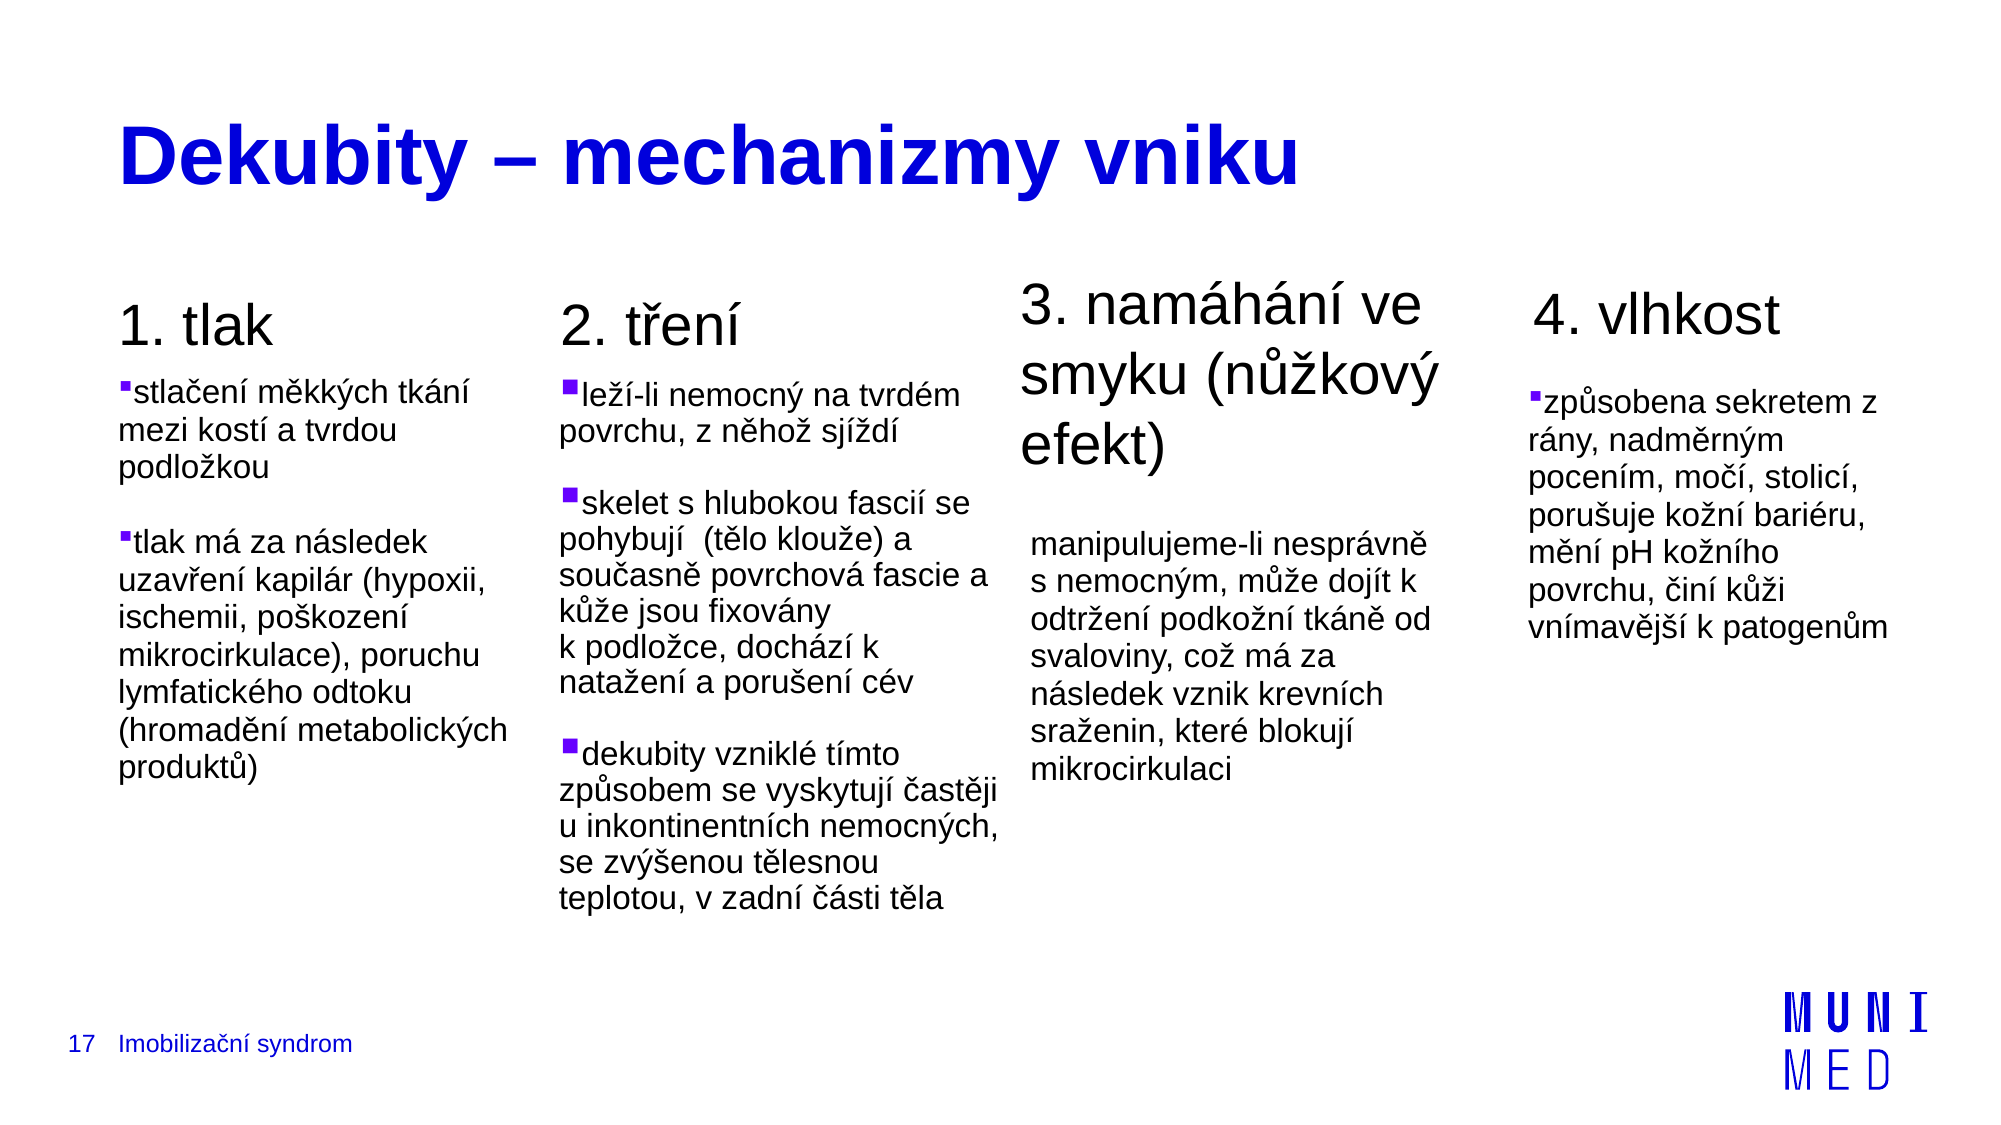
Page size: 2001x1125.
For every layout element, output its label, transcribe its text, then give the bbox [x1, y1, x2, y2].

list 1. tlak [118, 277, 472, 352]
slide_number 17 [67, 1021, 110, 1063]
text_box 4. vlhkost [1533, 266, 1888, 341]
list stlačení měkkých tkání mezi kostí a tvrdou podložkou tlak má za následek uzavření kapilár (hypoxii, ischemii, poškození mikrocirkulace), poruchu lymfatického odtoku (hromadění metabolických produktů) [118, 372, 529, 607]
title Dekubity – mechanizmy vniku [118, 118, 1883, 193]
list manipulujeme-li nesprávně s nemocným, může dojít k odtržení podkožní tkáně od svaloviny, což má za následek vznik krevních sraženin, které blokují mikrocirkulaci [1030, 524, 1451, 759]
footer Imobilizační syndrom [118, 1021, 1418, 1063]
list leží-li nemocný na tvrdém povrchu, z něhož sjíždí skelet s hlubokou fascií se pohybují (tělo klouže) a současně povrchová fascie a kůže jsou fixovány k podložce, dochází k natažení a porušení cév dekubity vzniklé tímto způsobem se vyskytují častěji u inkontinentních nemocných, se zvýšenou tělesnou teplotou, v zadní části těla [558, 378, 1000, 613]
list 2. tření [560, 277, 914, 352]
list 3. namáhání ve smyku (nůžkový efekt) [1020, 266, 1508, 362]
text_box způsobena sekretem z rány, nadměrným pocením, močí, stolicí, porušuje kožní bariéru, mění pH kožního povrchu, činí kůži vnímavější k patogenům [1528, 345, 1903, 580]
